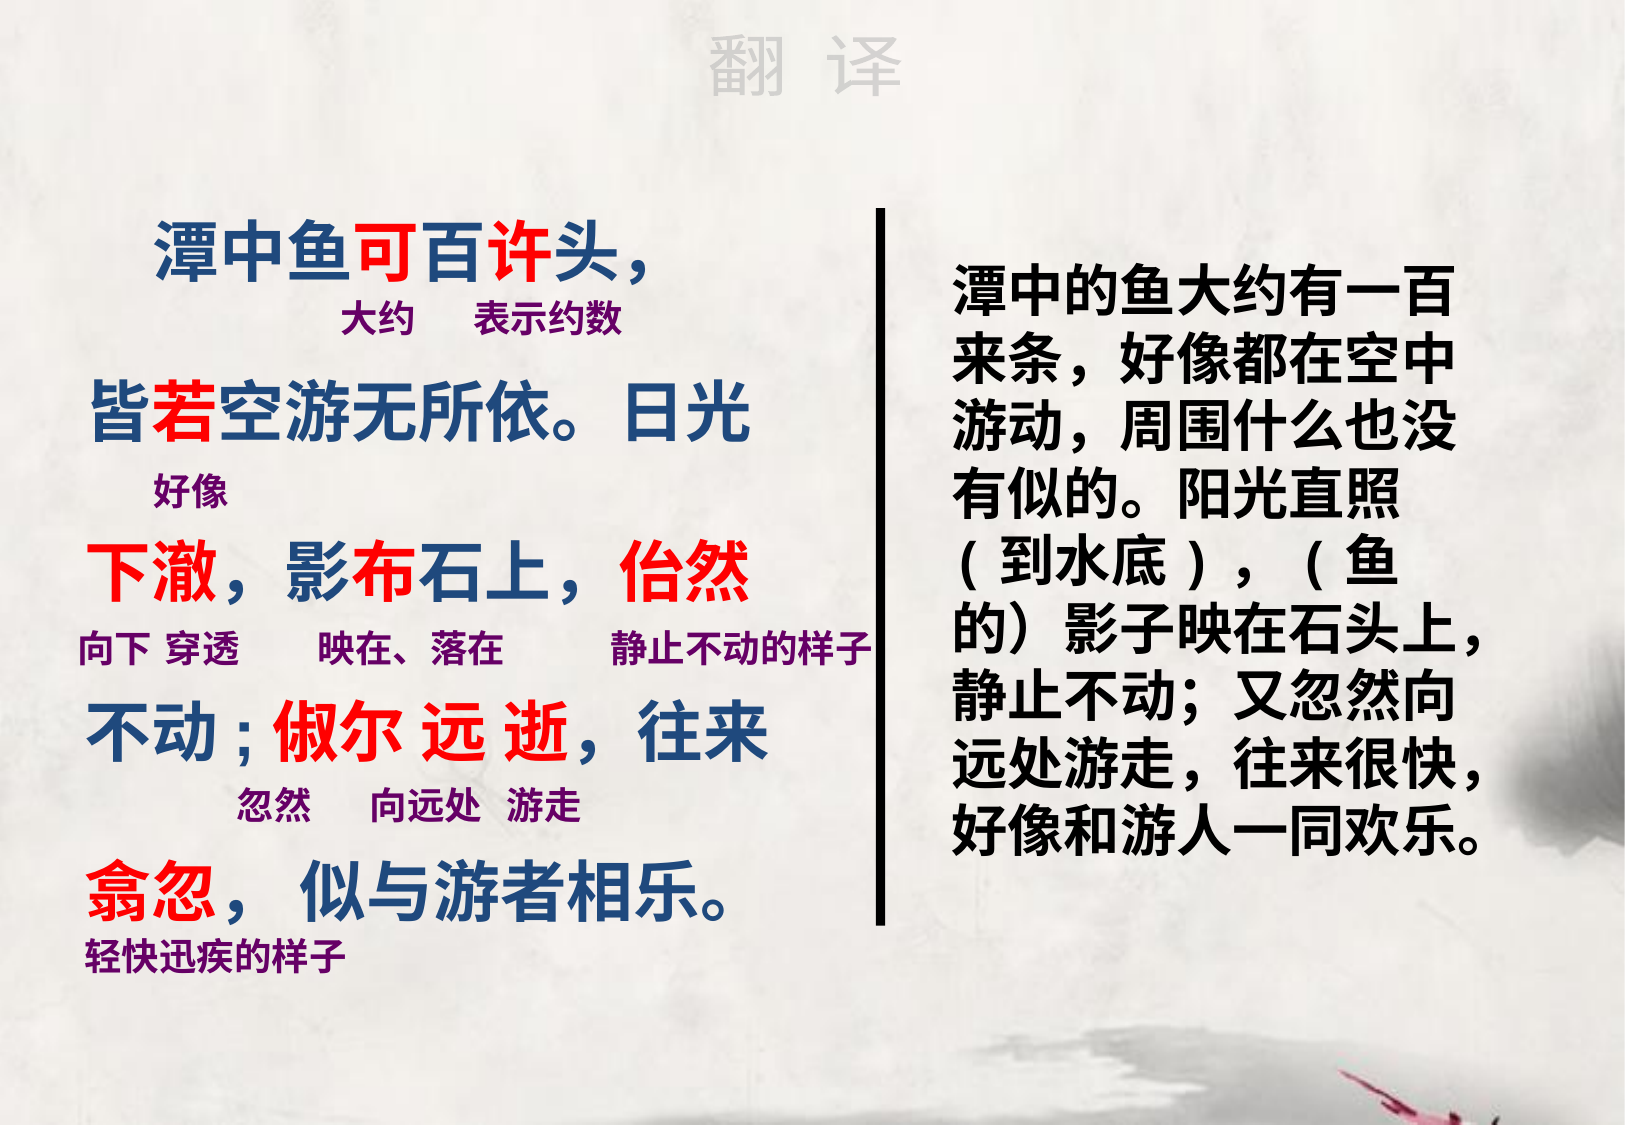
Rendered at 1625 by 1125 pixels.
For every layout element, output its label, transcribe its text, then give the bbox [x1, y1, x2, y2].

text_box 忽然 [222, 775, 354, 835]
text_box 静止不动的样子 [595, 617, 902, 677]
text_box 大约 [325, 287, 479, 347]
text_box 潭中鱼可百许头， 皆若空游无所依。日光 下澈，影布石上，佁然 不动;俶尔 远 逝，往来 翕忽， 似与游者相乐。 [69, 202, 881, 938]
text_box 轻快迅疾的样子 [69, 925, 426, 986]
text_box 潭中的鱼大约有一百来条，好像都在空中游动，周围什么也没有似的。阳光直照(到水底)，(鱼的）影子映在石头上，静止不动；又忽然向远处游走，往来很快，好像和游人一同欢乐。 [936, 248, 1499, 871]
text_box 游走 [492, 775, 634, 835]
text_box 表示约数 [479, 287, 668, 347]
text_box 穿透 [150, 617, 303, 677]
text_box 向下 [62, 617, 150, 677]
text_box 向远处 [354, 775, 492, 835]
text_box 映在、落在 [303, 617, 577, 677]
picture [0, 0, 1625, 1125]
text_box 好像 [139, 460, 254, 521]
